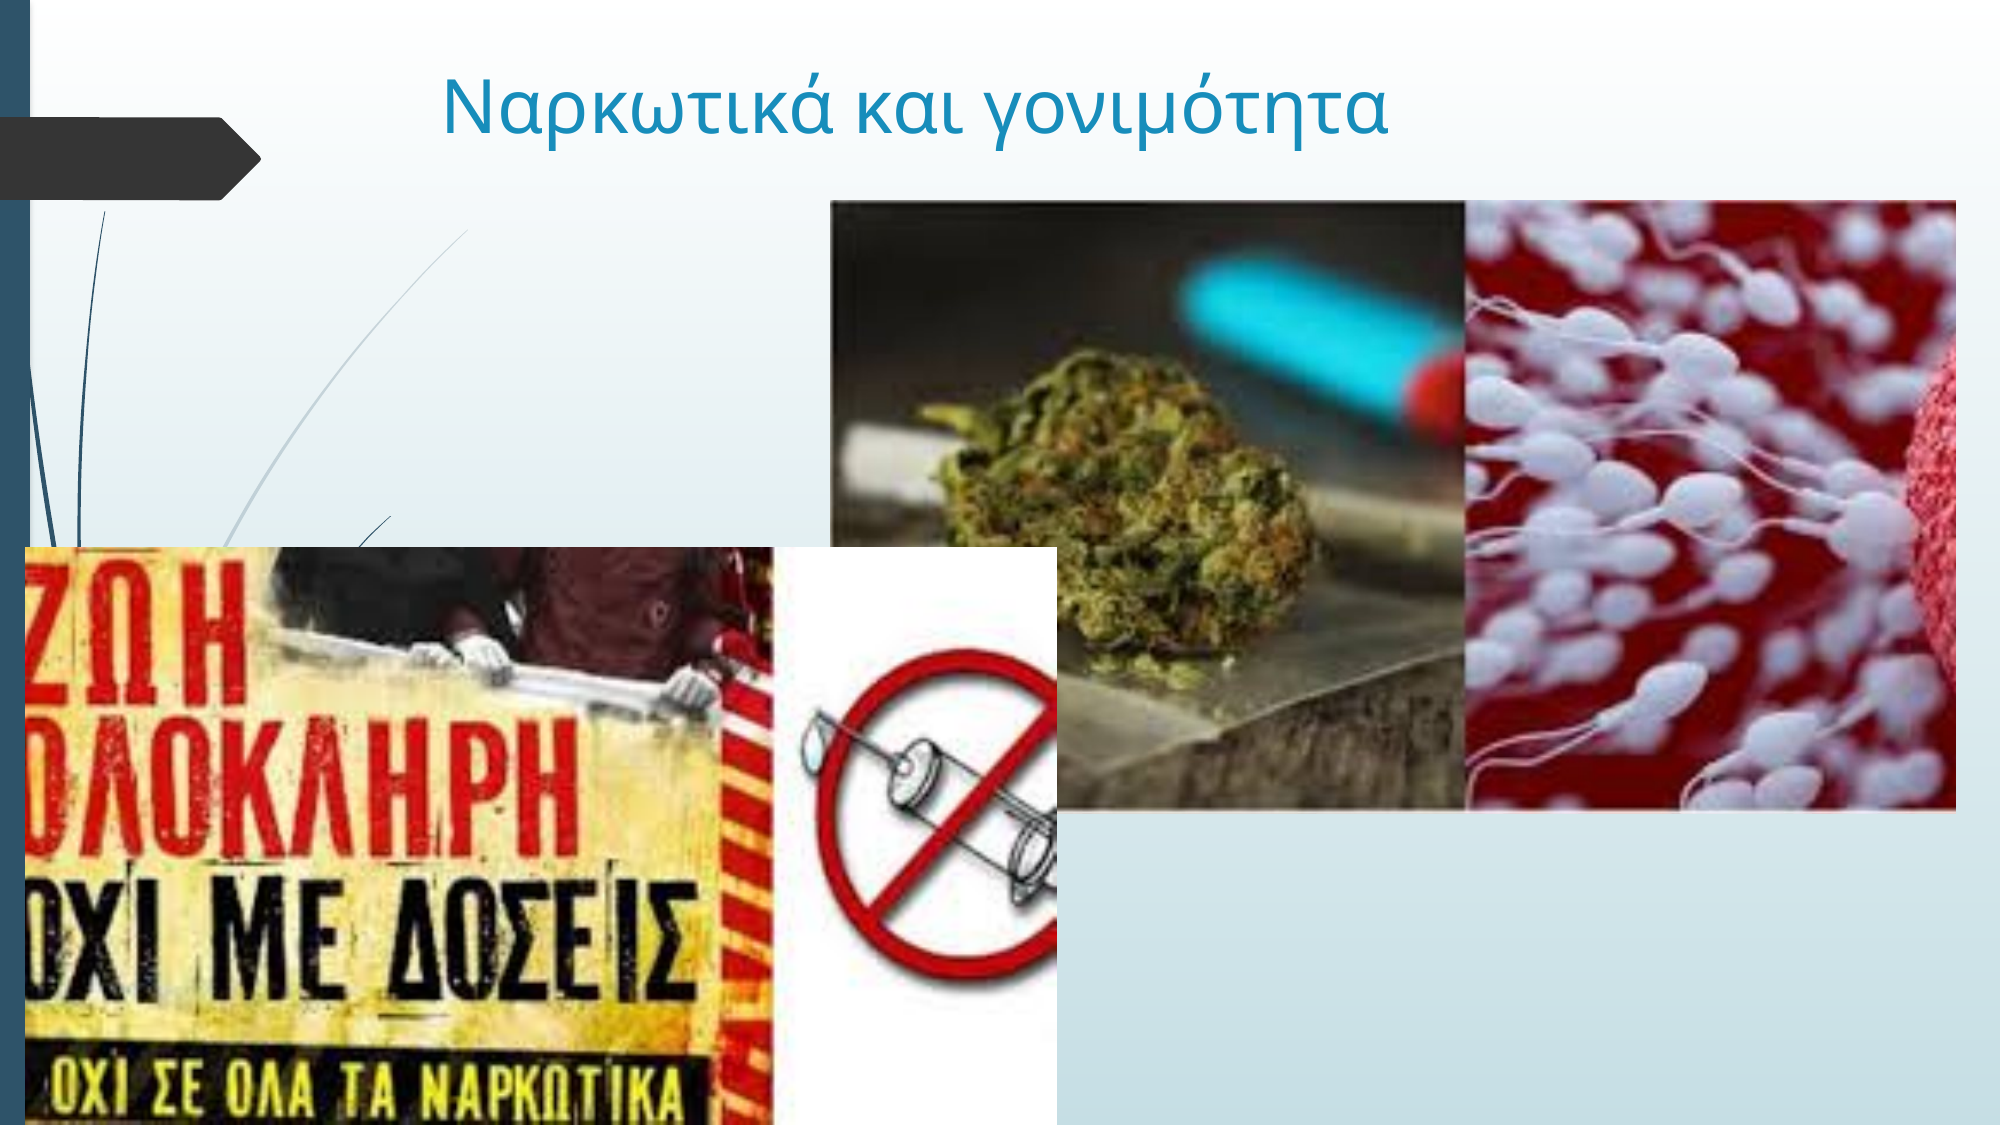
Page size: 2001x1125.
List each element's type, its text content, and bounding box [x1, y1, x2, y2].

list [830, 200, 1956, 815]
title Ναρκωτικά και γονιμότητα [425, 50, 1888, 201]
picture [25, 547, 1057, 1125]
